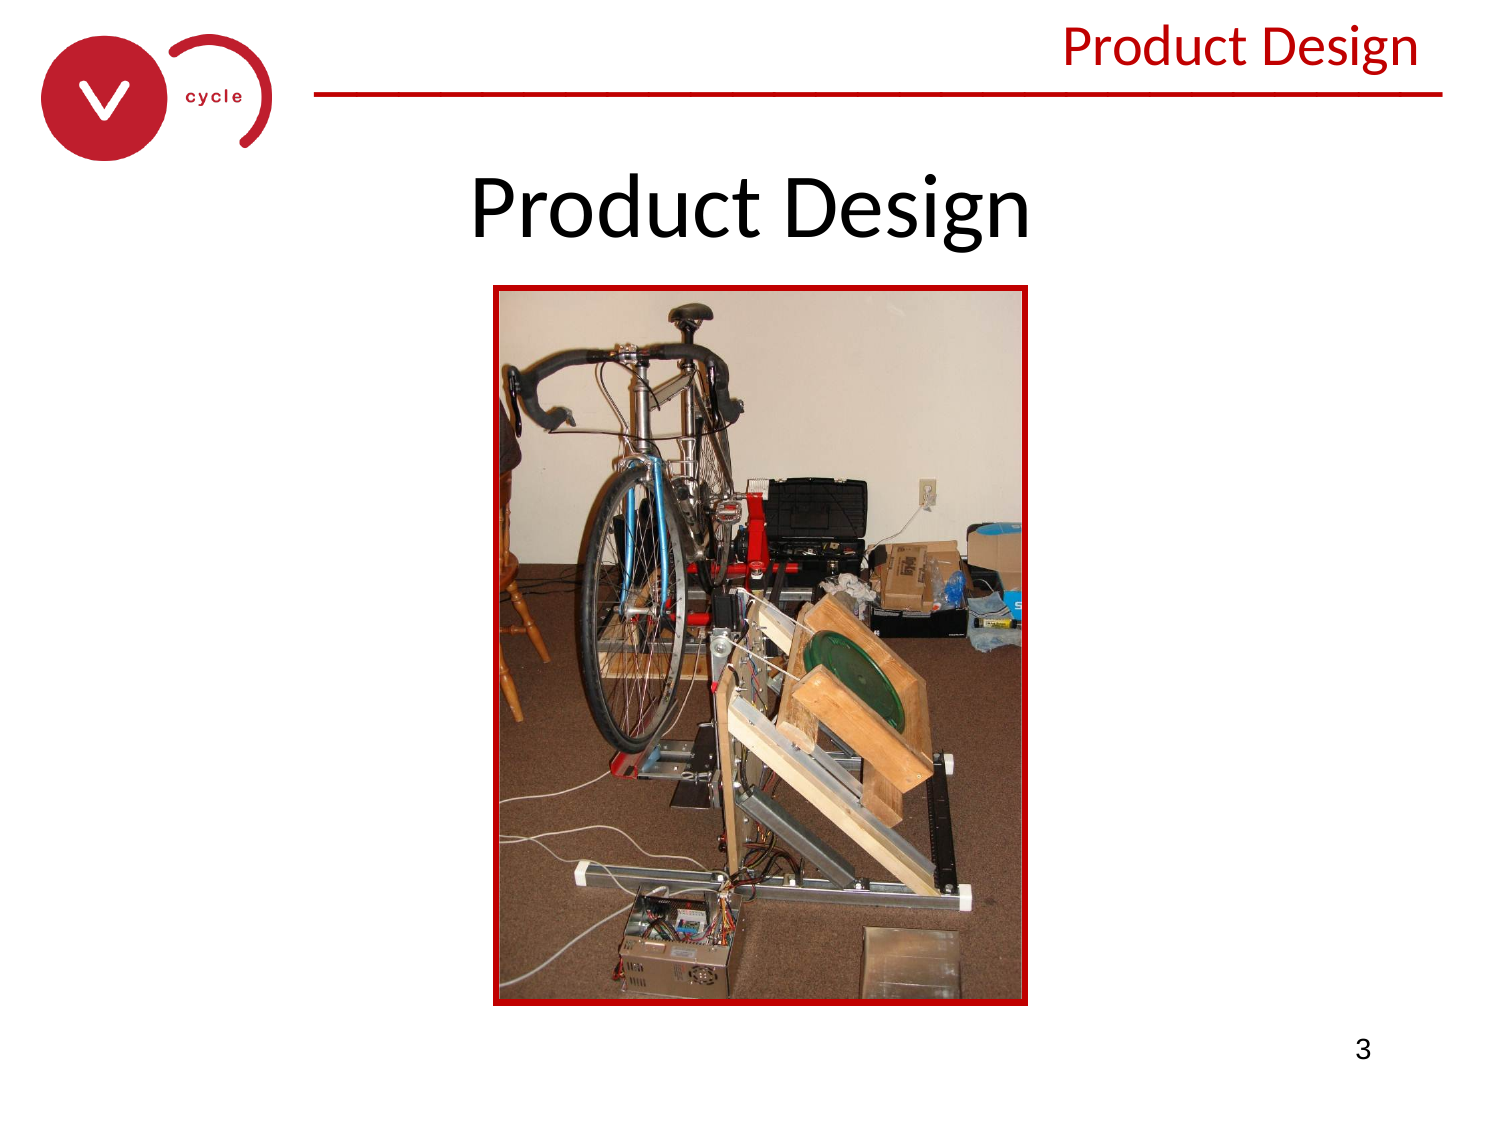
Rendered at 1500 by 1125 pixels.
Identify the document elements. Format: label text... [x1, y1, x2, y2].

picture [1014, 602, 1022, 609]
picture [498, 290, 1022, 1000]
slide_number 3 [1340, 1023, 1425, 1103]
list Product Design [301, 0, 1436, 79]
picture [41, 34, 272, 161]
title Product Design [76, 138, 1427, 268]
